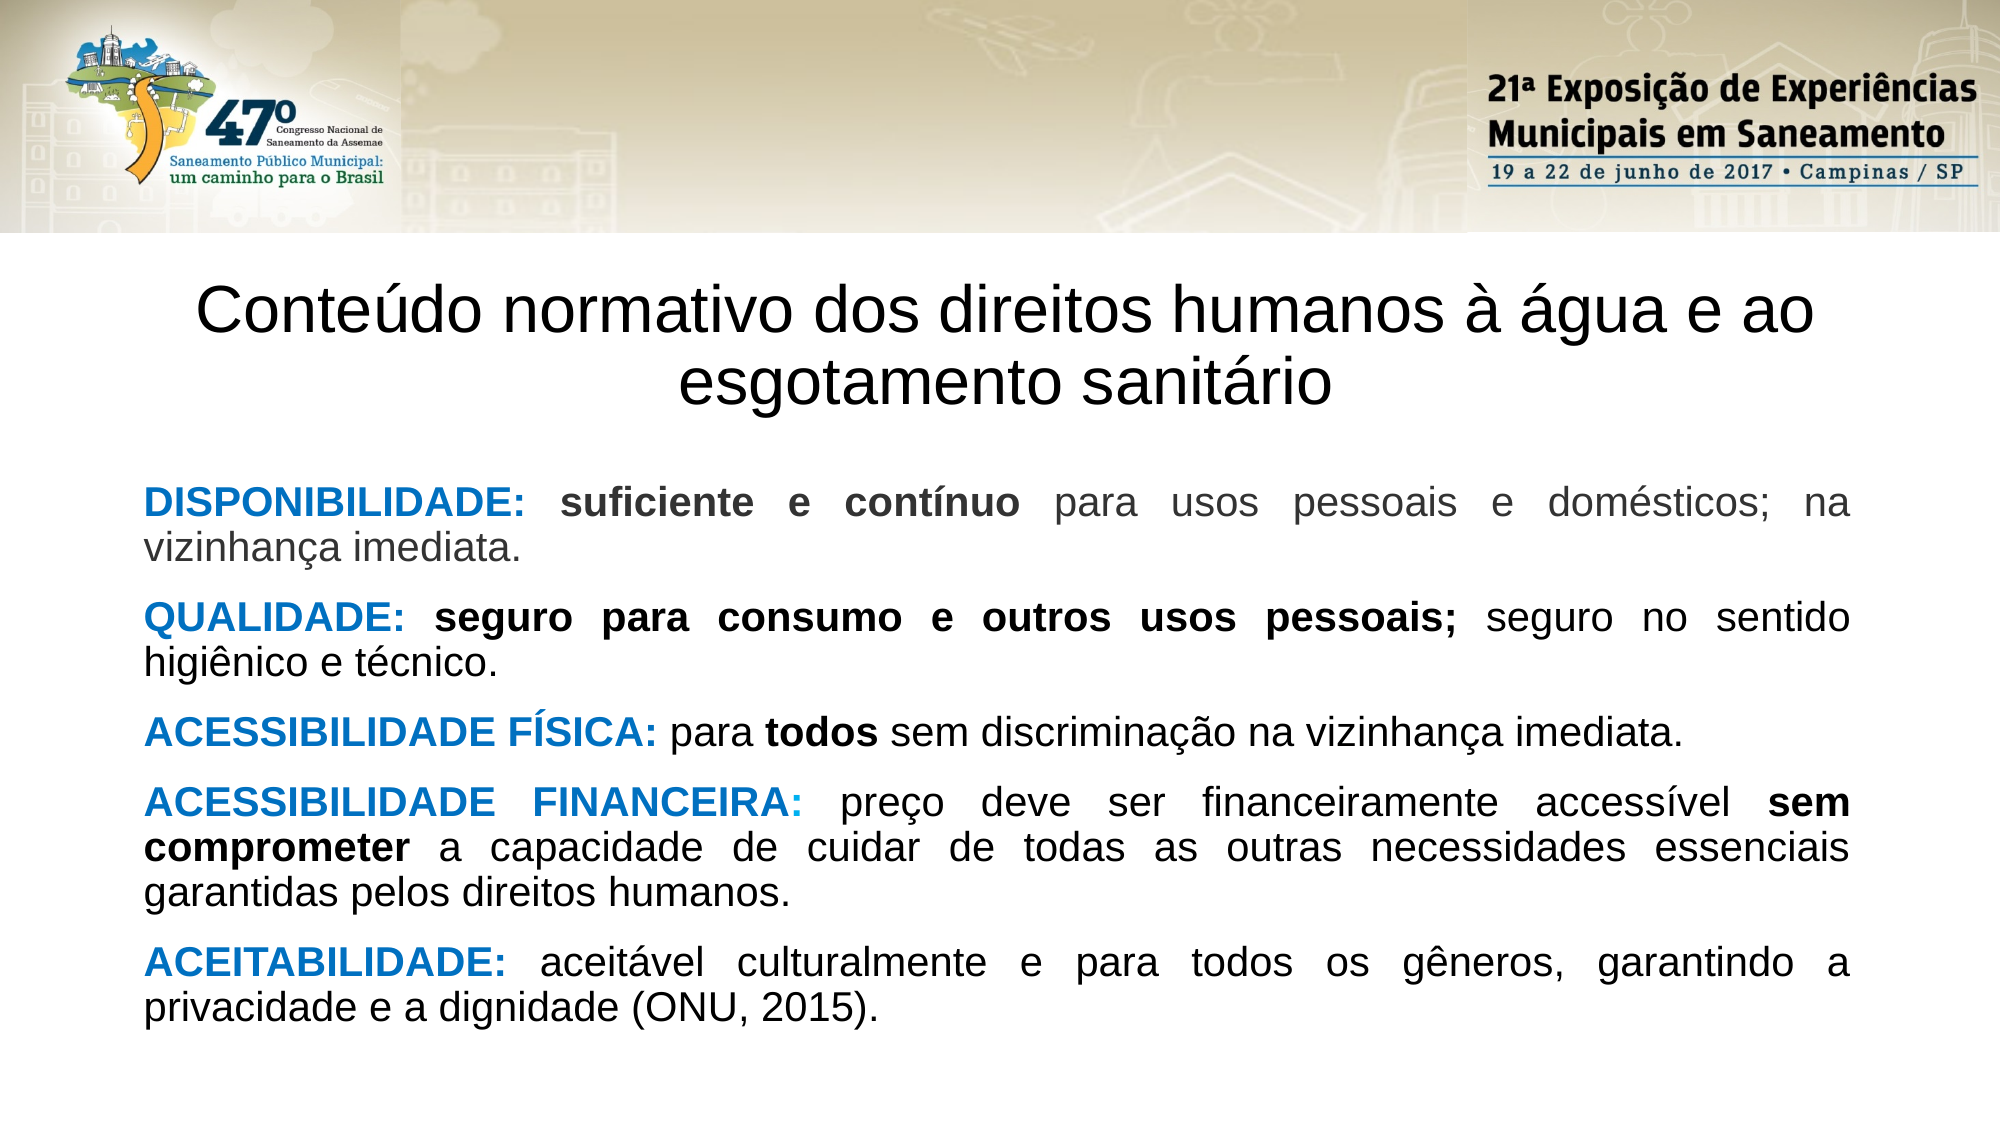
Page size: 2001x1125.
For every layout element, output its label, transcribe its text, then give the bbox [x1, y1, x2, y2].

picture [0, 0, 2000, 233]
text_box Conteúdo normativo dos direitos humanos à água e ao esgotamento sanitário [149, 267, 1863, 468]
text_box DISPONIBILIDADE: suficiente e contínuo para usos pessoais e domésticos; na vizinhança imediata. QUALIDADE: seguro para consumo e outros usos pessoais; seguro no sentido higiênico e técnico. ACESSIBILIDADE FÍSICA: para todos sem discriminação na vizinhança imediata. ACESSIBILIDADE FINANCEIRA: preço deve ser financeiramente accessível sem comprometer a capacidade de cuidar de todas as outras necessidades essenciais garantidas pelos direitos humanos. ACEITABILIDADE: aceitável culturalmente e para todos os gêneros, garantindo a privacidade e a dignidade (ONU, 2015). [128, 472, 1866, 1047]
